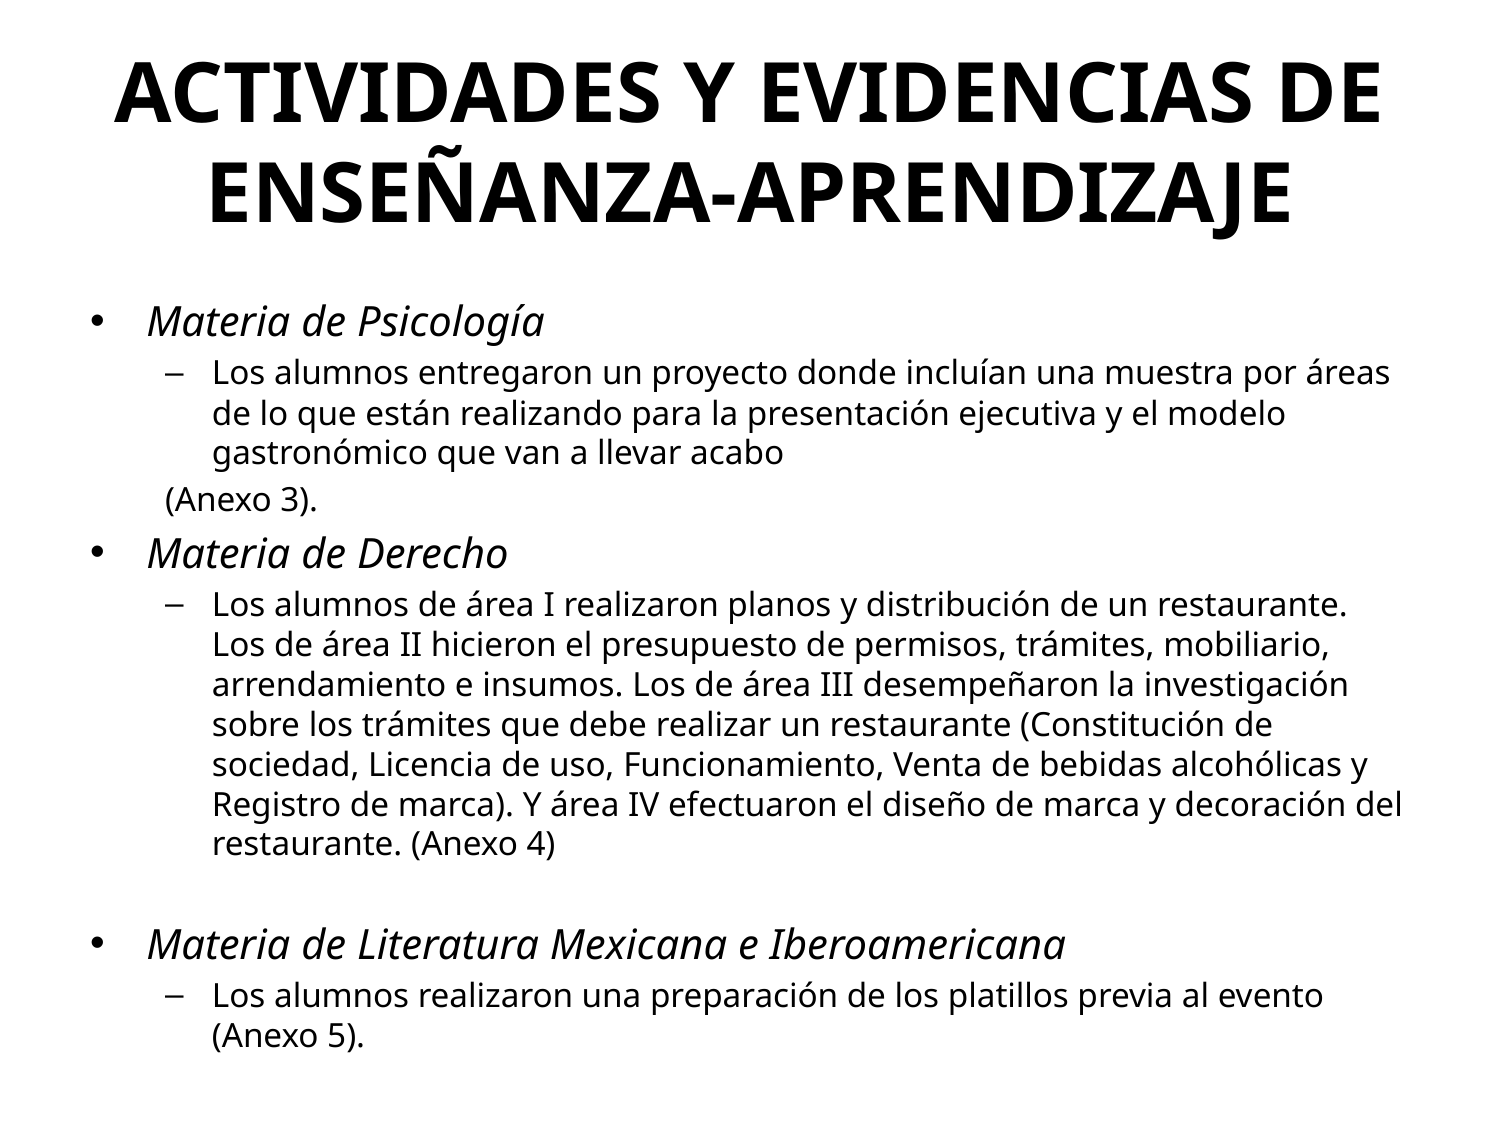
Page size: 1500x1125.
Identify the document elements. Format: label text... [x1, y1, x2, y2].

list Materia de Psicología Los alumnos entregaron un proyecto donde incluían una muestra por áreas de lo que están realizando para la presentación ejecutiva y el modelo gastronómico que van a llevar acabo (Anexo 3). Materia de Derecho Los alumnos de área I realizaron planos y distribución de un restaurante. Los de área II hicieron el presupuesto de permisos, trámites, mobiliario, arrendamiento e insumos. Los de área III desempeñaron la investigación sobre los trámites que debe realizar un restaurante (Constitución de sociedad, Licencia de uso, Funcionamiento, Venta de bebidas alcohólicas y Registro de marca). Y área IV efectuaron el diseño de marca y decoración del restaurante. (Anexo 4) Materia de Literatura Mexicana e Iberoamericana Los alumnos realizaron una preparación de los platillos previa al evento (Anexo 5). [75, 287, 1425, 1030]
title ACTIVIDADES Y EVIDENCIAS DE ENSEÑANZA-APRENDIZAJE [75, 45, 1425, 233]
